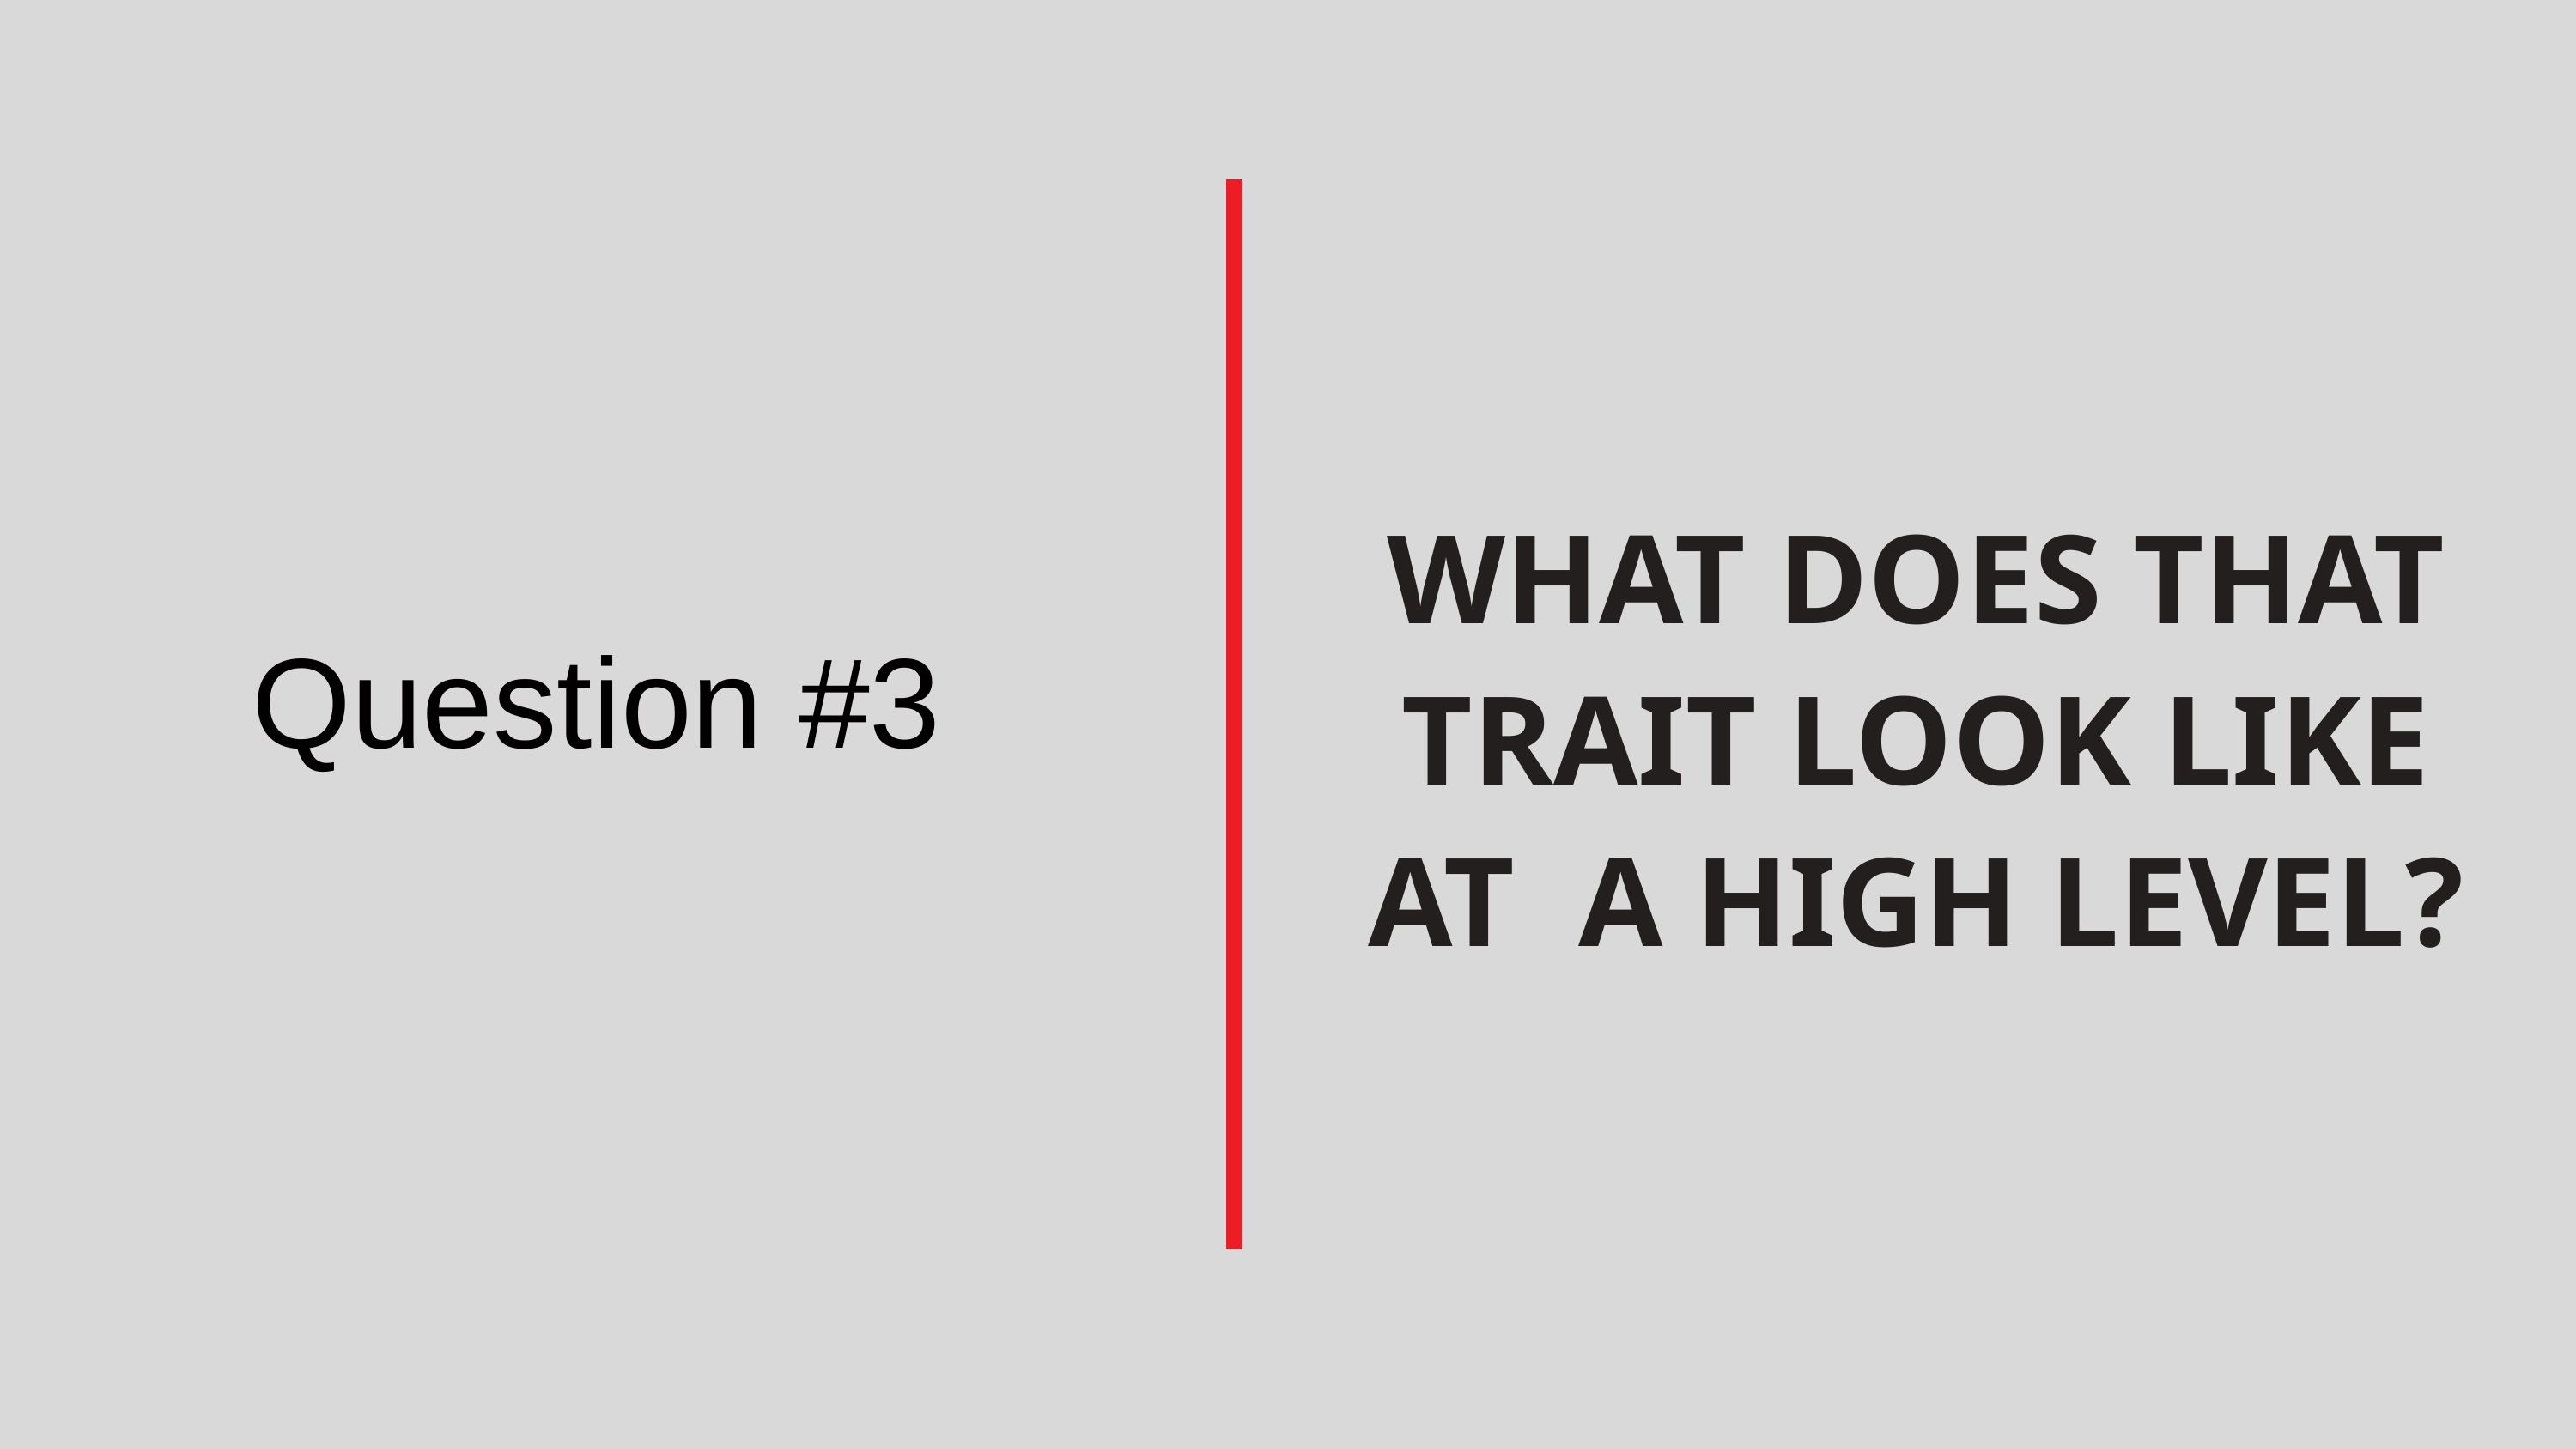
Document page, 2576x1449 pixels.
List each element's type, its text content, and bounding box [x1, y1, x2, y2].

text_box Question #3 [0, 634, 1194, 777]
text_box WHAT DOES THAT TRAIT LOOK LIKE AT A HIGH LEVEL? [1324, 486, 2507, 972]
